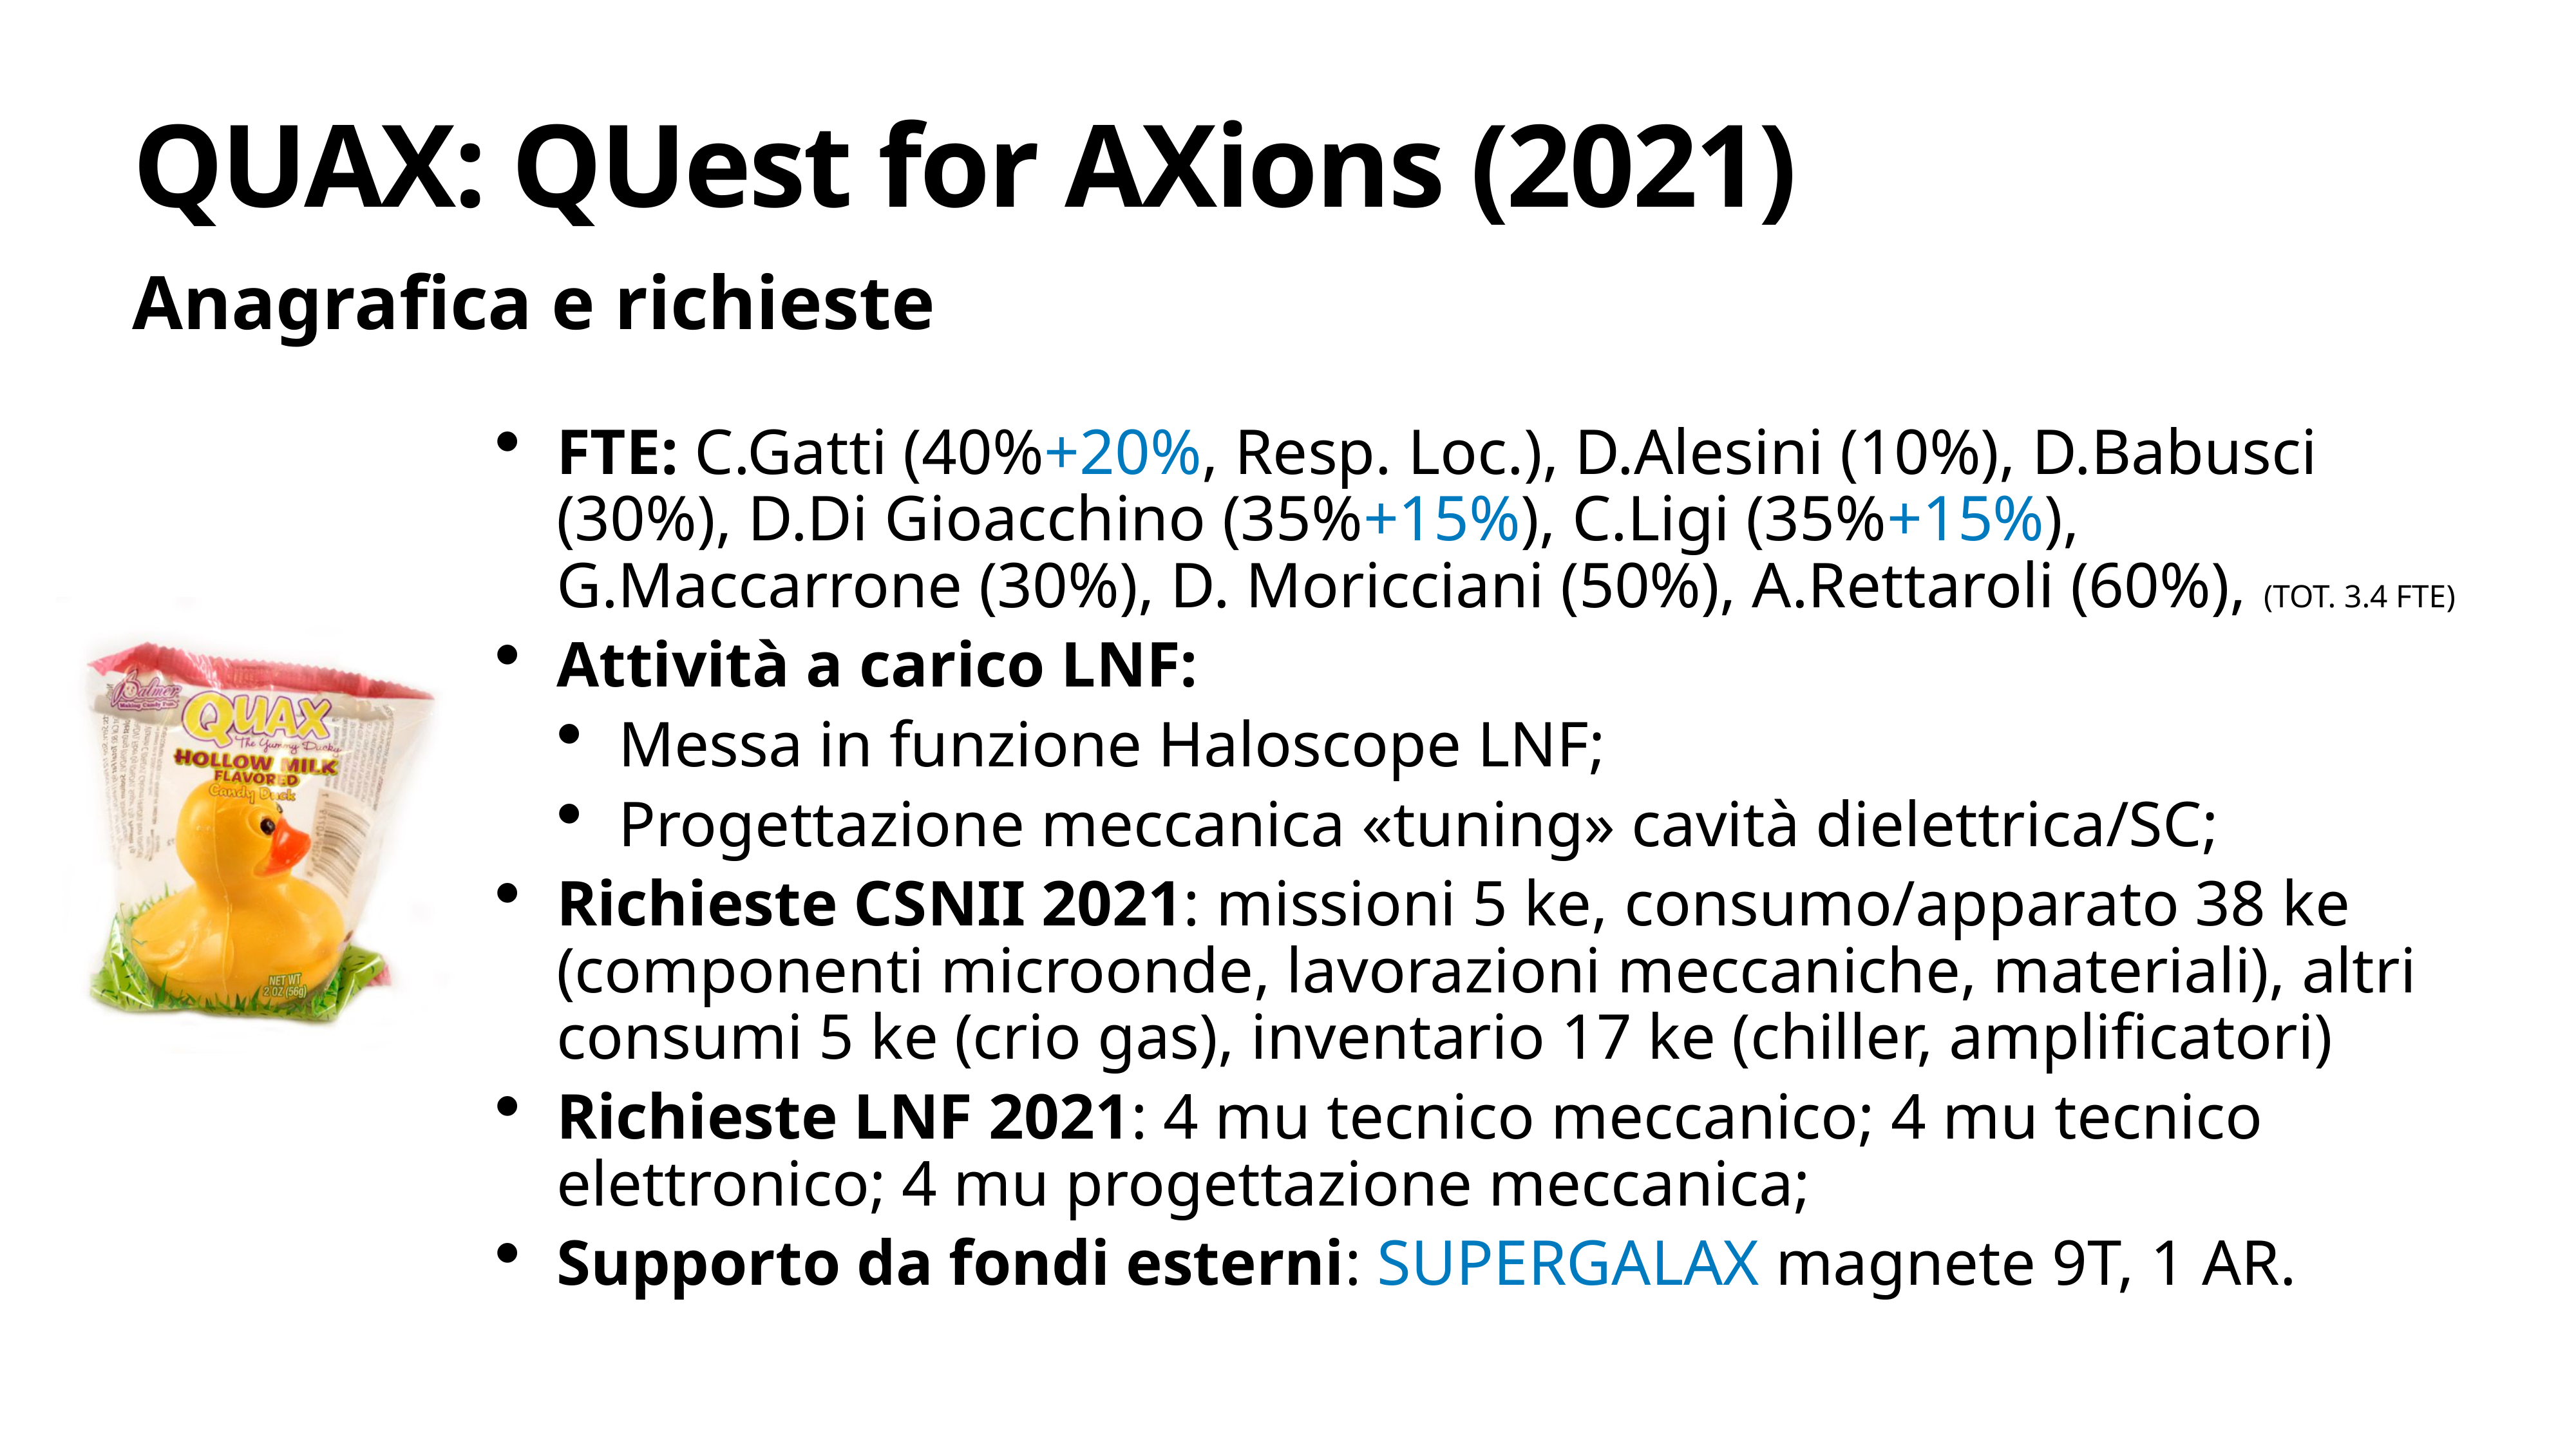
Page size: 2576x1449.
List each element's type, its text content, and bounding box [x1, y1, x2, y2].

picture [56, 596, 462, 1054]
list FTE: C.Gatti (40%+20%, Resp. Loc.), D.Alesini (10%), D.Babusci (30%), D.Di Gioacchino (35%+15%), C.Ligi (35%+15%), G.Maccarrone (30%), D. Moricciani (50%), A.Rettaroli (60%), (TOT. 3.4 FTE) Attività a carico LNF: Messa in funzione Haloscope LNF; Progettazione meccanica «tuning» cavità dielettrica/SC; Richieste CSNII 2021: missioni 5 ke, consumo/apparato 38 ke (componenti microonde, lavorazioni meccaniche, materiali), altri consumi 5 ke (crio gas), inventario 17 ke (chiller, amplificatori) Richieste LNF 2021: 4 mu tecnico meccanico; 4 mu tecnico elettronico; 4 mu progettazione meccanica; Supporto da fondi esterni: SUPERGALAX magnete 9T, 1 AR. [489, 415, 2503, 1384]
list Anagrafica e richieste [127, 250, 2449, 350]
title QUAX: QUest for AXions (2021) [127, 113, 2449, 250]
